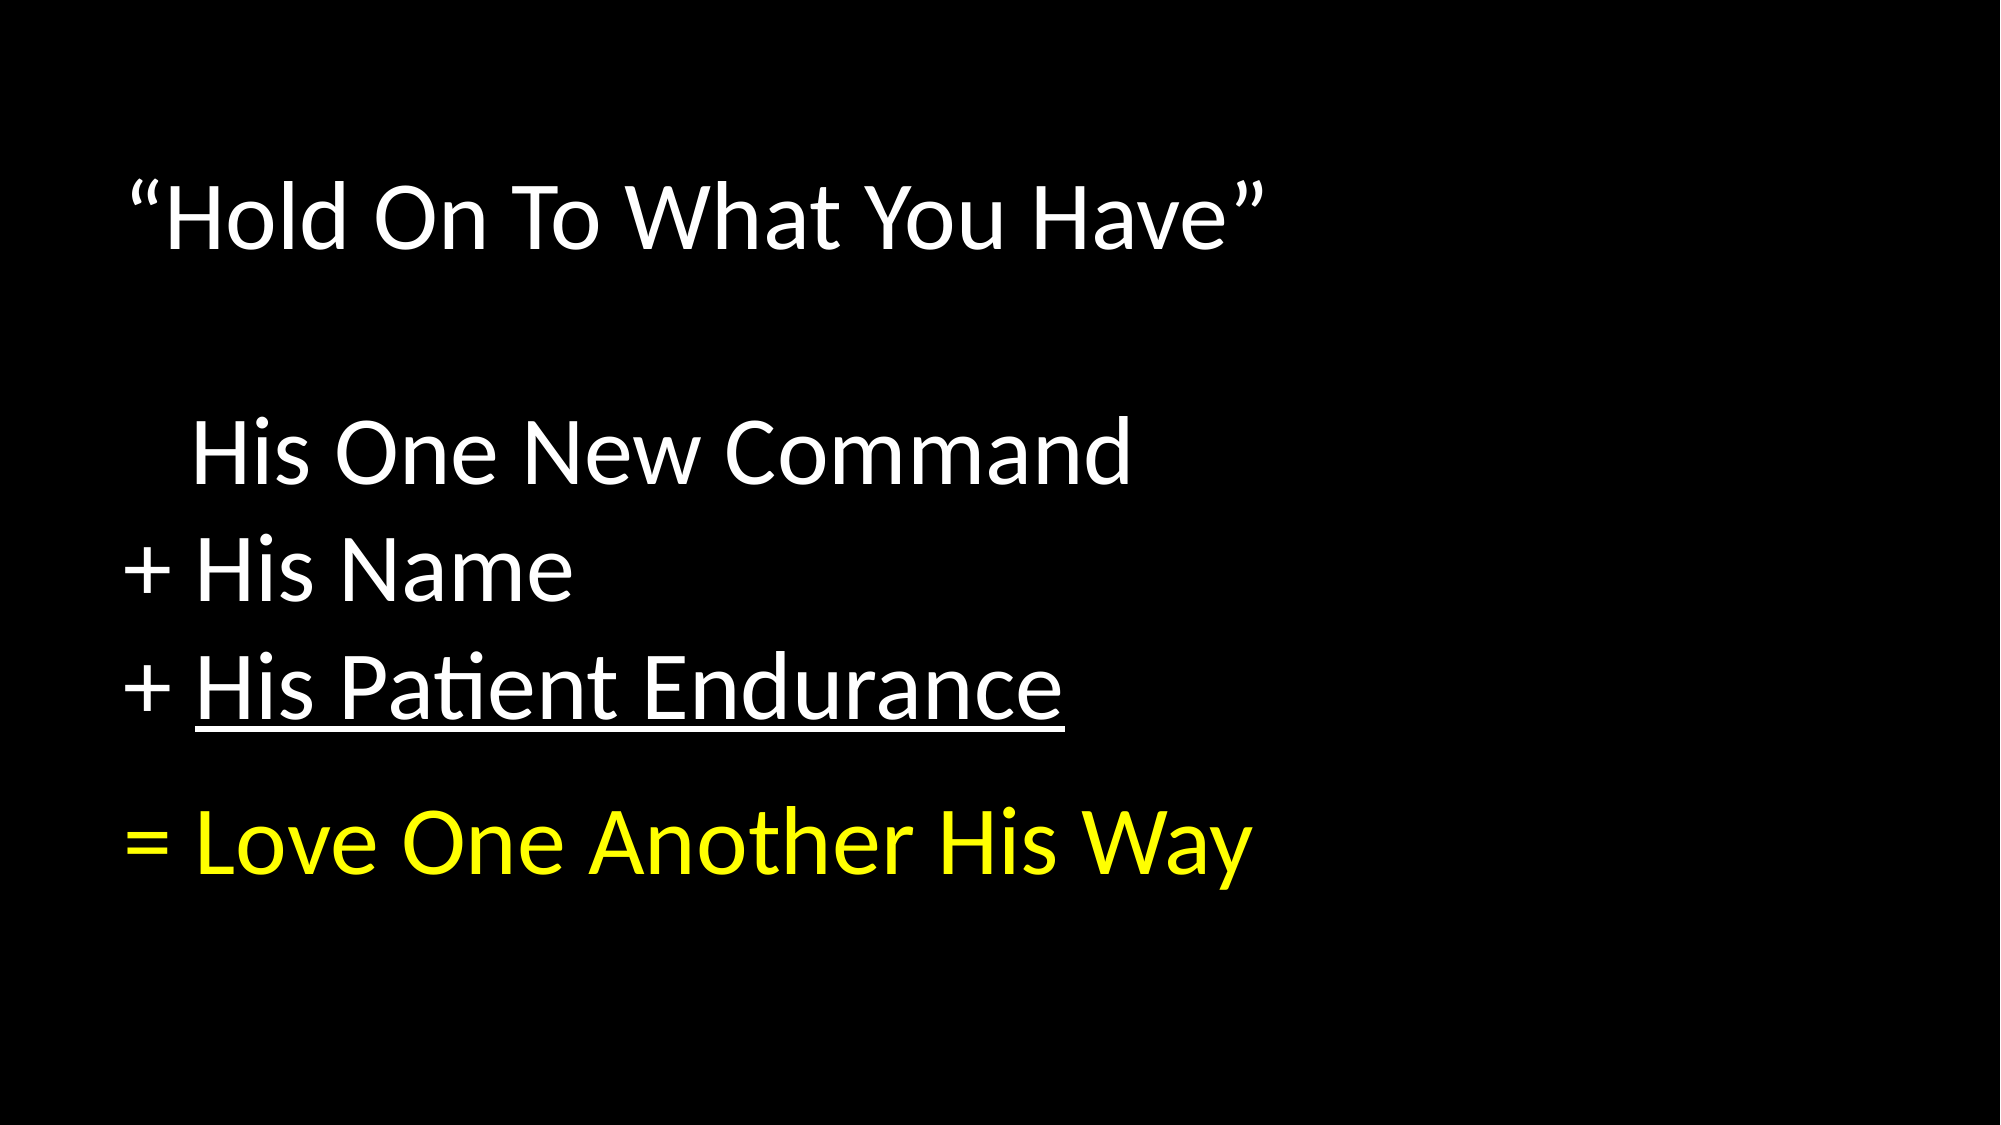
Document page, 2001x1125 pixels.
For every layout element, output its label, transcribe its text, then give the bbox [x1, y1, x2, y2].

list “Hold On To What You Have” His One New Command + His Name + His Patient Endurance = Love One Another His Way [108, 144, 1901, 1045]
